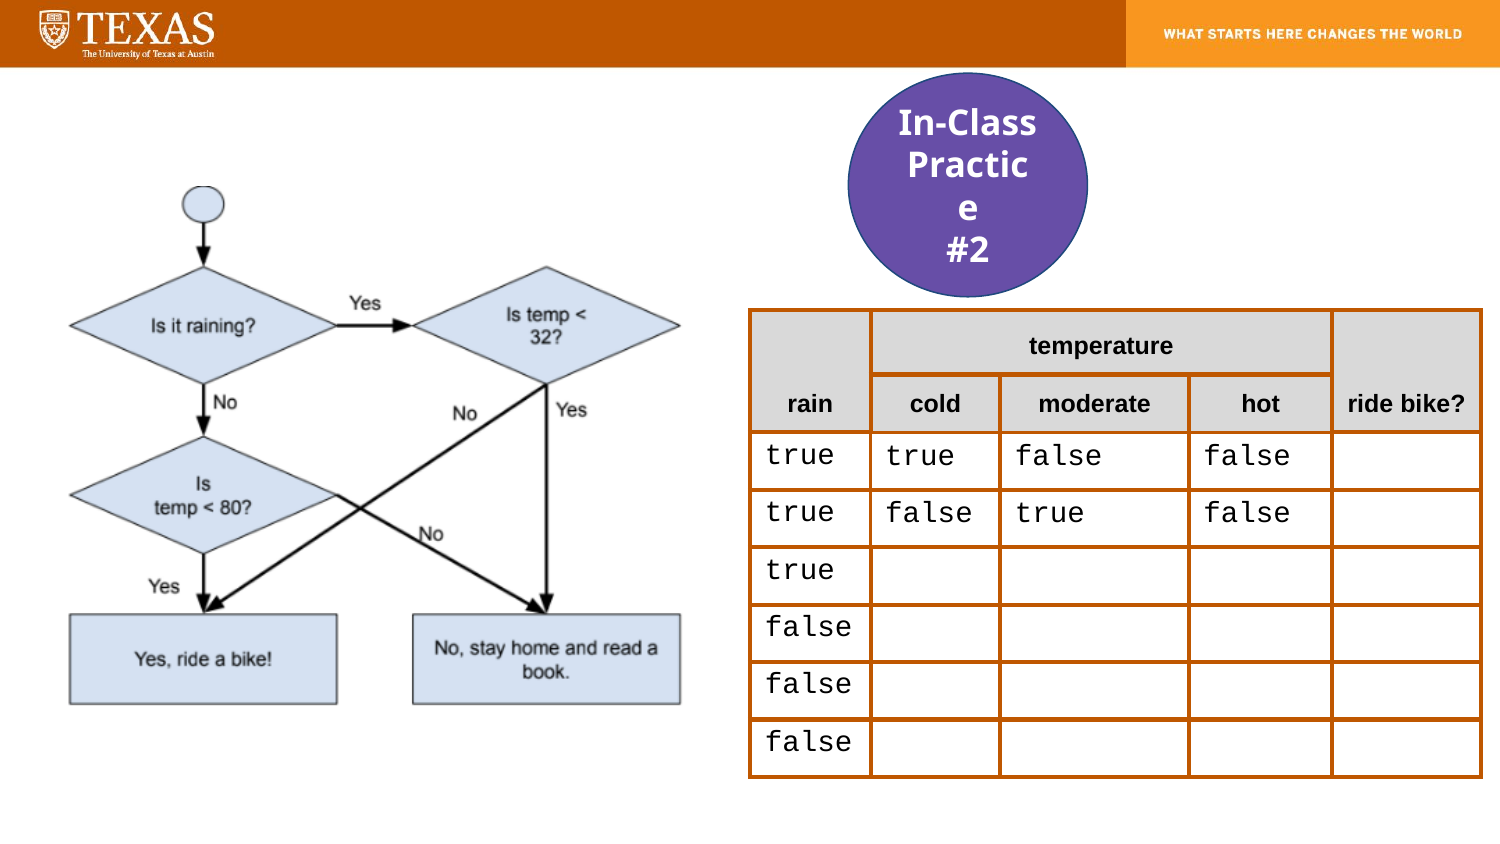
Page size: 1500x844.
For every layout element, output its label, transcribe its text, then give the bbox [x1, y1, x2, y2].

table_cell true [1002, 492, 1187, 545]
table_header temperature [873, 312, 1330, 372]
table_cell [1334, 434, 1479, 488]
table_cell false [1002, 434, 1187, 488]
table_cell [1191, 549, 1330, 603]
table_cell false [752, 607, 869, 660]
table_cell false [1191, 492, 1330, 545]
table_cell false [872, 492, 998, 545]
table_cell [1334, 607, 1479, 660]
table_cell false [752, 722, 869, 775]
table_cell false [1191, 434, 1330, 488]
picture [0, 0, 1500, 844]
table_cell [1334, 549, 1479, 603]
table_cell [873, 664, 998, 717]
table_cell [1002, 664, 1187, 717]
table_cell [873, 722, 998, 775]
text_box In-Class Practice #2 [848, 73, 1088, 297]
table_cell [1191, 607, 1330, 660]
table_cell [1334, 664, 1479, 717]
table_cell [873, 607, 998, 660]
table_cell true [752, 549, 869, 603]
table_cell cold [873, 377, 998, 431]
table_cell [1002, 607, 1187, 660]
table_header ride bike? [1334, 312, 1479, 430]
table_cell false [752, 664, 869, 717]
table_cell [1334, 492, 1479, 545]
table_cell [1002, 722, 1187, 775]
table_cell [1002, 549, 1187, 603]
table_cell hot [1191, 377, 1330, 431]
table_cell true [872, 434, 998, 488]
table_cell [1191, 664, 1330, 717]
table_cell true [752, 492, 869, 545]
table_cell [873, 549, 998, 603]
table_cell [1191, 722, 1330, 775]
table_header rain [752, 312, 869, 430]
table_cell true [752, 434, 869, 488]
table_cell moderate [1002, 377, 1187, 431]
table_cell [1334, 722, 1479, 775]
